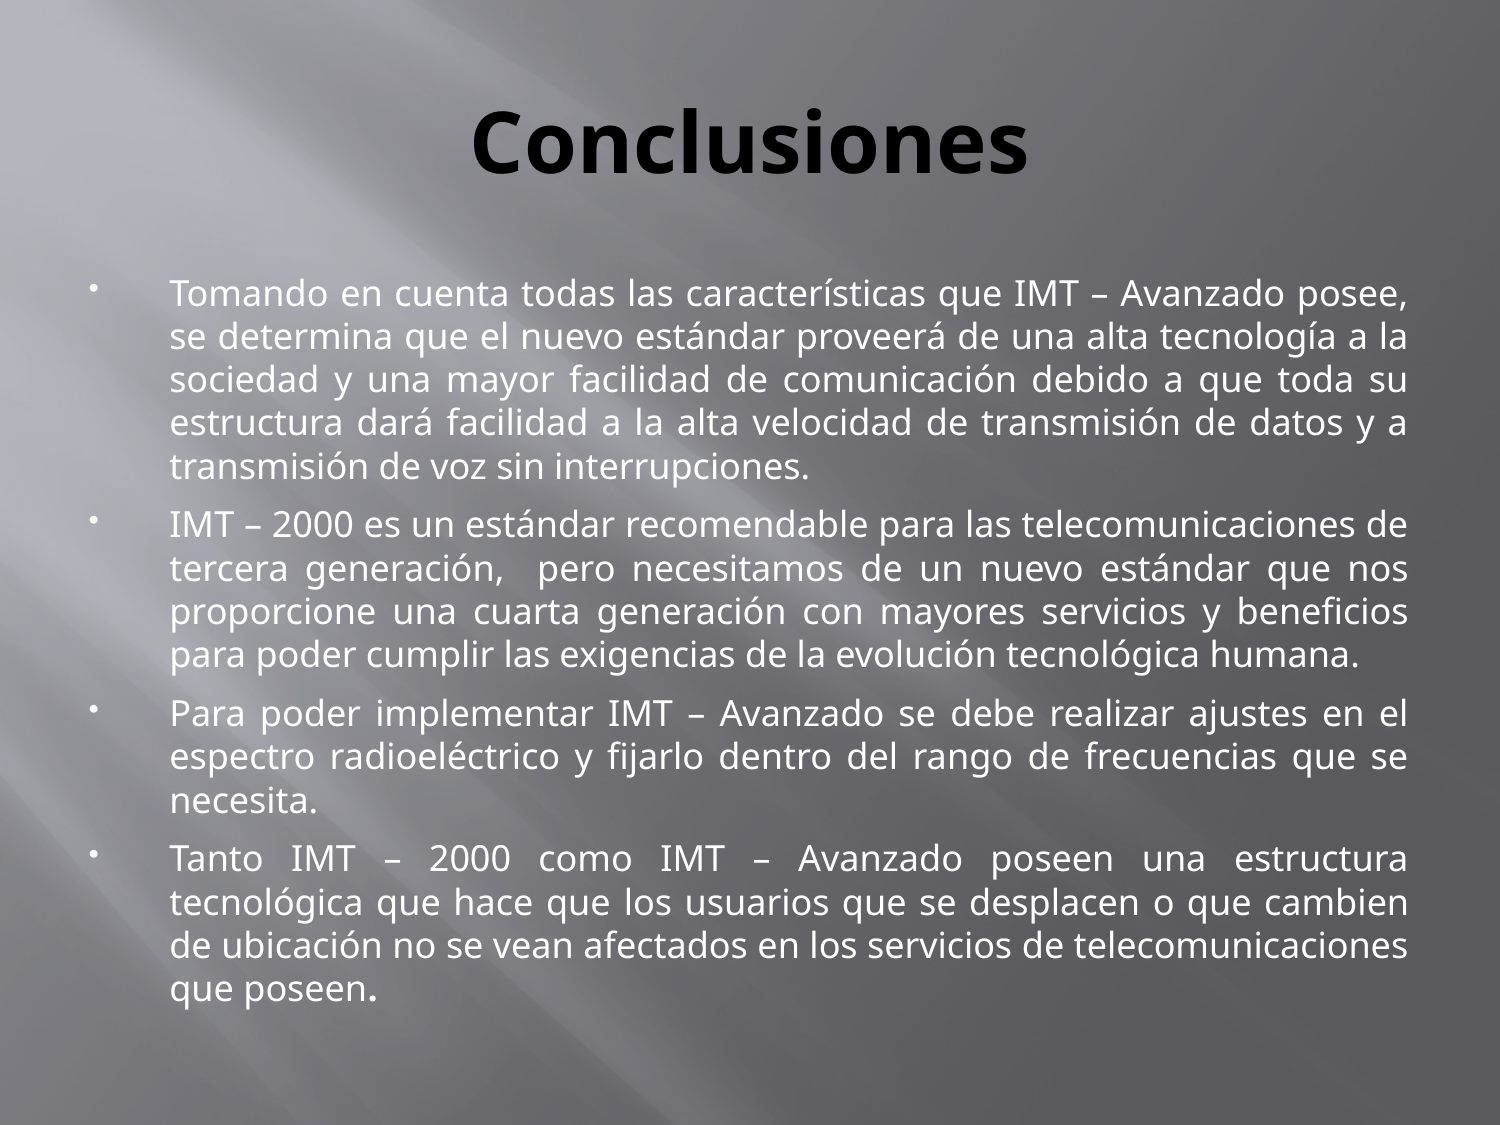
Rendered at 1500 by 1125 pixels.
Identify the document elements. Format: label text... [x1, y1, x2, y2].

title Conclusiones [75, 45, 1425, 233]
list Tomando en cuenta todas las características que IMT – Avanzado posee, se determina que el nuevo estándar proveerá de una alta tecnología a la sociedad y una mayor facilidad de comunicación debido a que toda su estructura dará facilidad a la alta velocidad de transmisión de datos y a transmisión de voz sin interrupciones. IMT – 2000 es un estándar recomendable para las telecomunicaciones de tercera generación, pero necesitamos de un nuevo estándar que nos proporcione una cuarta generación con mayores servicios y beneficios para poder cumplir las exigencias de la evolución tecnológica humana. Para poder implementar IMT – Avanzado se debe realizar ajustes en el espectro radioeléctrico y fijarlo dentro del rango de frecuencias que se necesita. Tanto IMT – 2000 como IMT – Avanzado poseen una estructura tecnológica que hace que los usuarios que se desplacen o que cambien de ubicación no se vean afectados en los servicios de telecomunicaciones que poseen. [75, 262, 1425, 1035]
